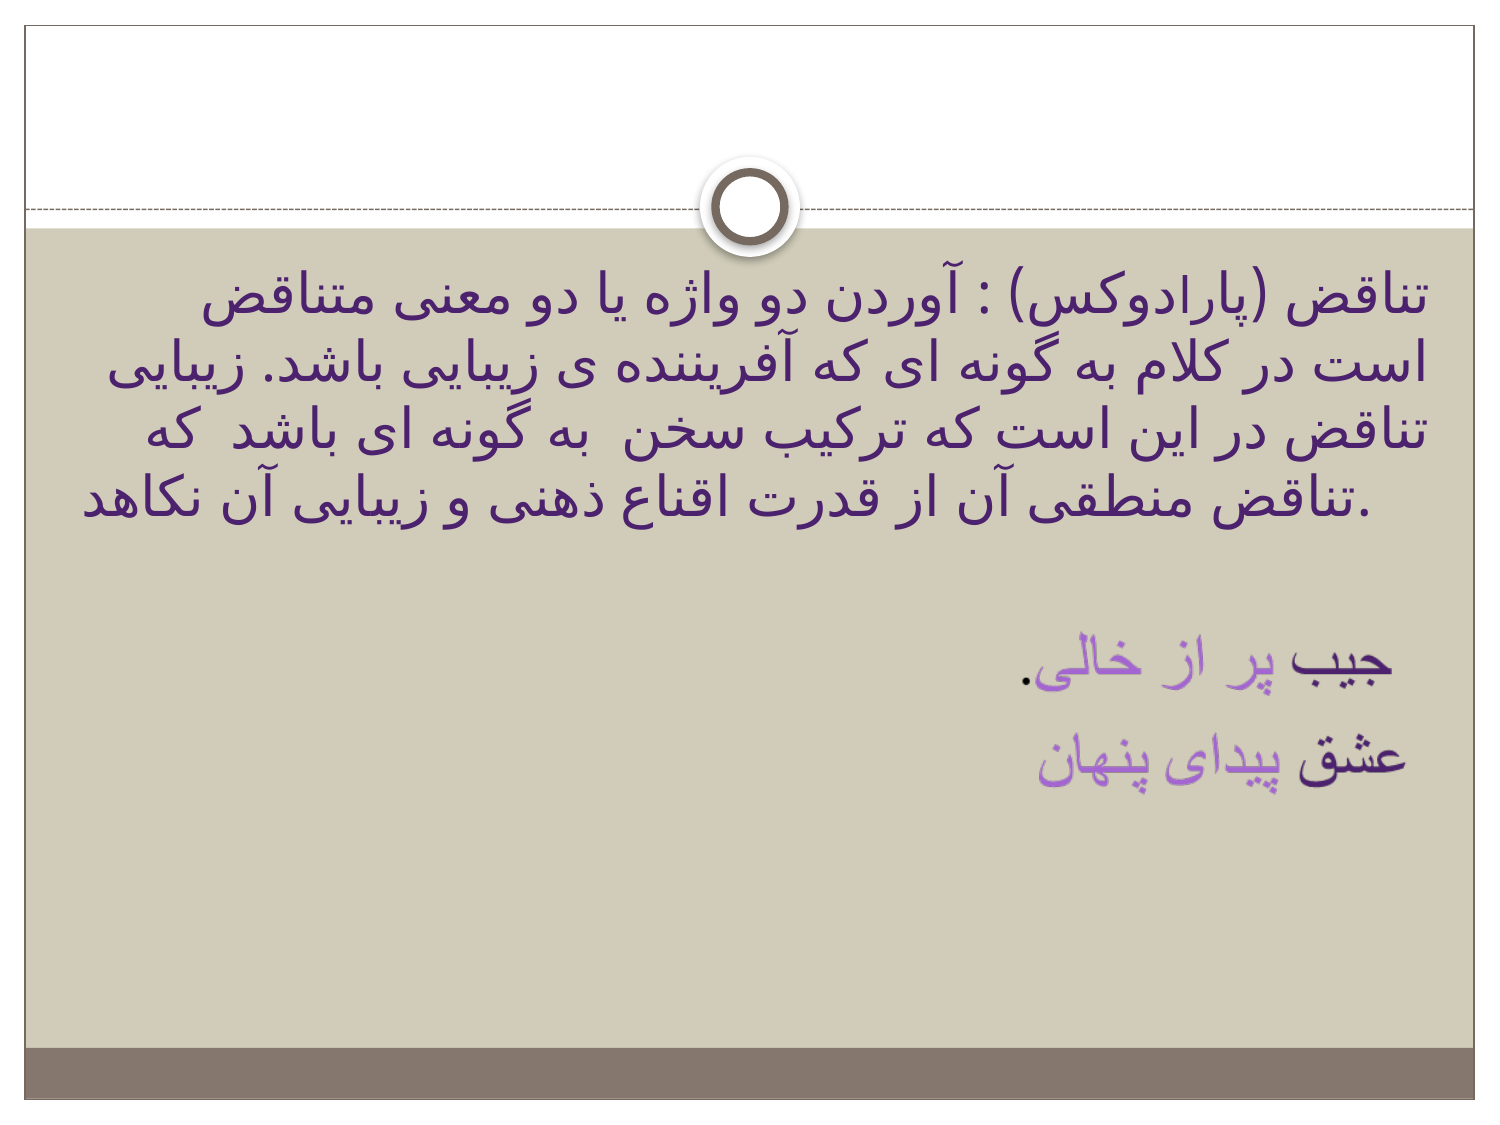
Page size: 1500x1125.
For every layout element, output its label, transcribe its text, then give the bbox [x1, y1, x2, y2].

picture [962, 599, 1451, 838]
list تناقض (پارادوکس) : آوردن دو واژه یا دو معنی متناقض است در کلام به گونه ای که آفریننده ی زیبایی باشد. زیبایی تناقض در این است که ترکیب سخن به گونه ای باشد که تناقض منطقی آن از قدرت اقناع ذهنی و زیبایی آن نکاهد. [50, 249, 1445, 1000]
